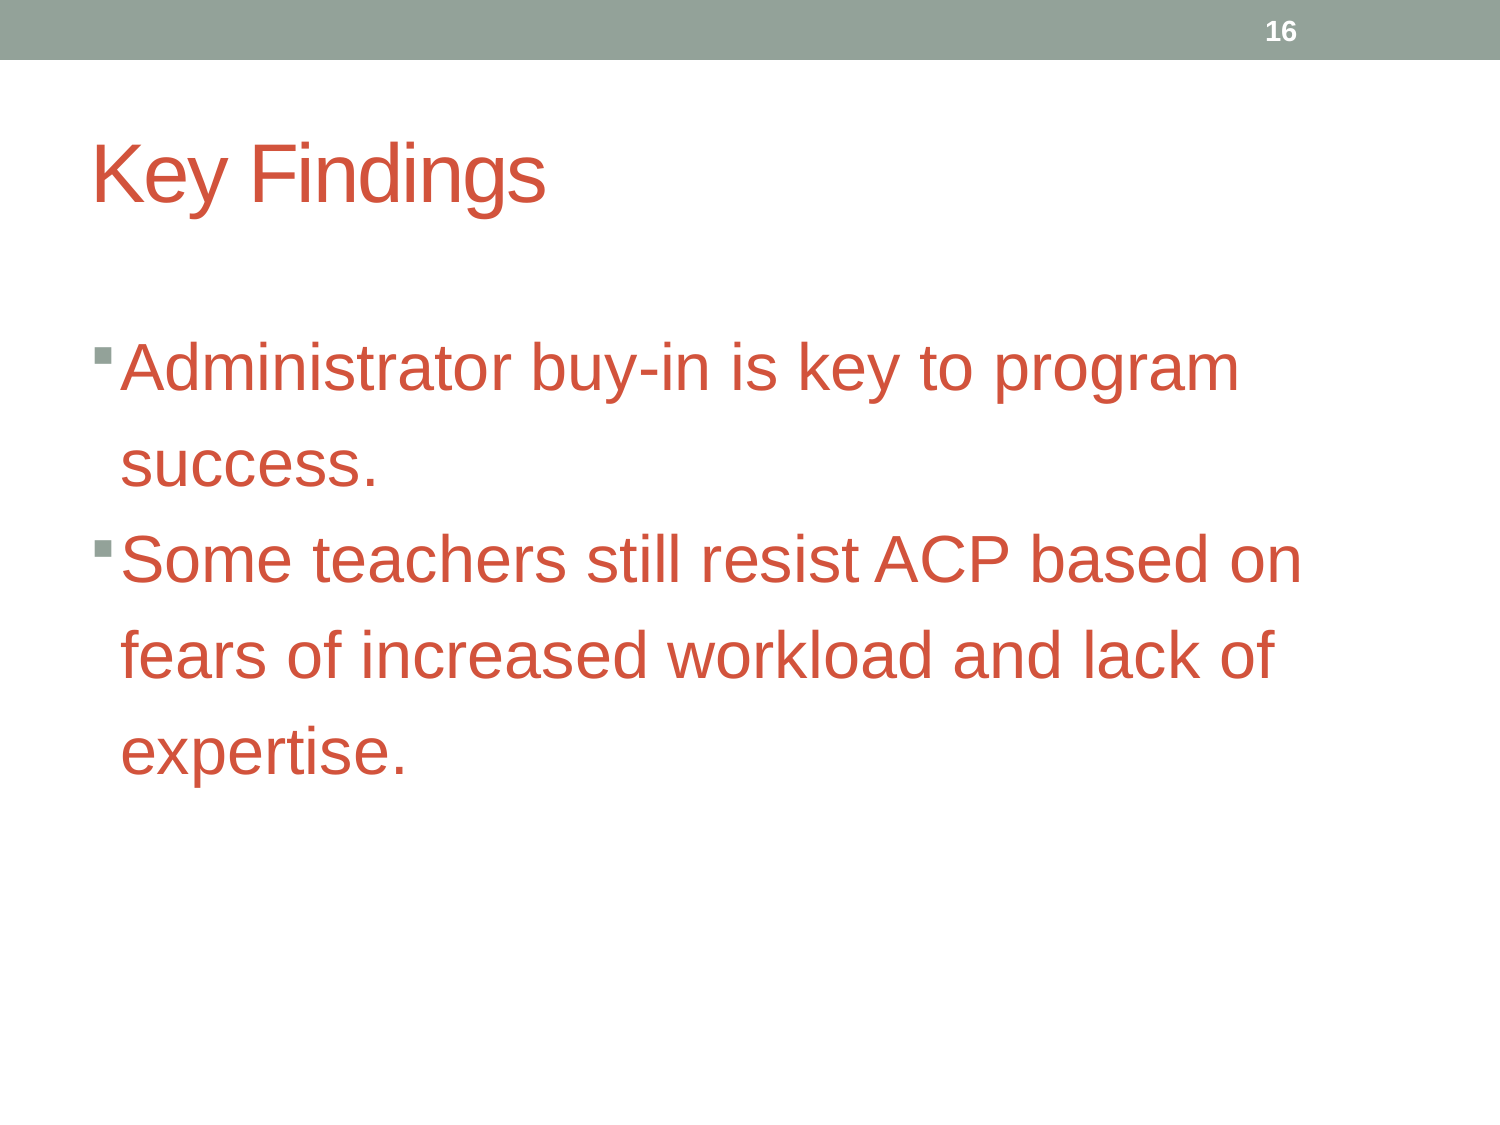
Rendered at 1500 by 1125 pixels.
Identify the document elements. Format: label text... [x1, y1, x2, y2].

list Administrator buy-in is key to program success. Some teachers still resist ACP based on fears of increased workload and lack of expertise. [75, 262, 1425, 936]
title Key Findings [75, 87, 1425, 250]
slide_number 16 [1250, 3, 1425, 57]
